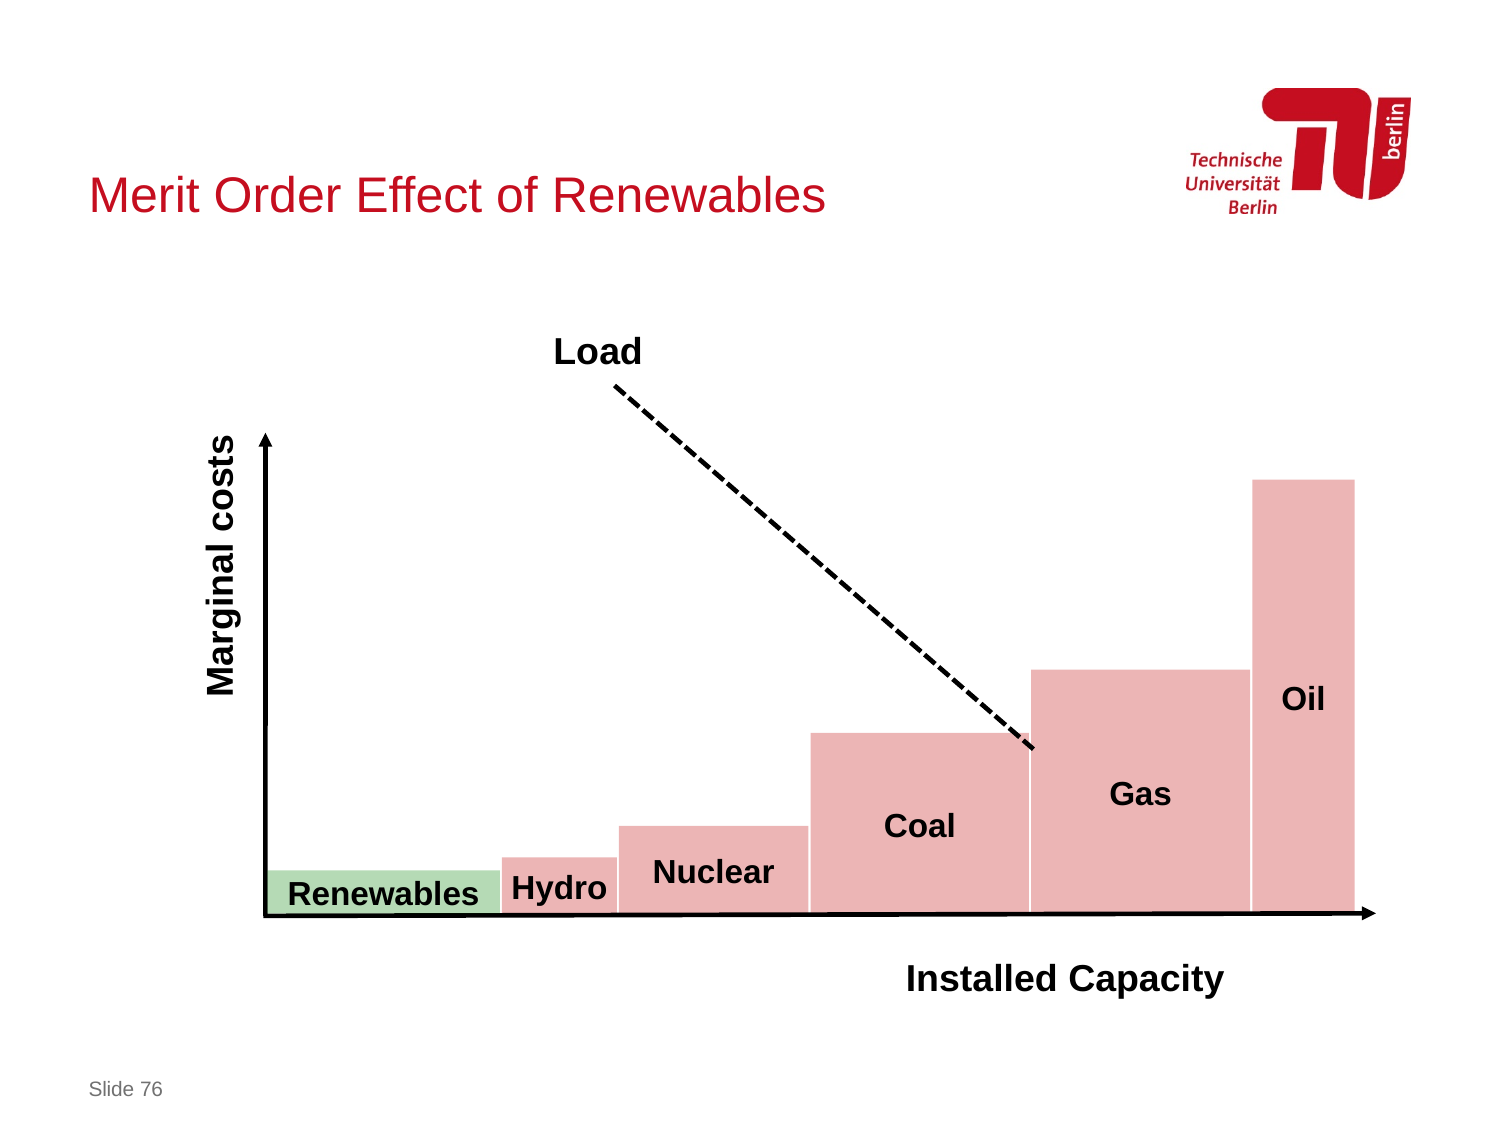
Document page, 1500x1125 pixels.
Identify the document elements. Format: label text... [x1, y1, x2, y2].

slide_number Slide 76 [88, 1075, 1176, 1101]
title Merit Order Effect of Renewables [88, 163, 1411, 286]
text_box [187, 420, 1376, 1007]
picture [1186, 88, 1411, 163]
text_box Load [530, 319, 658, 380]
